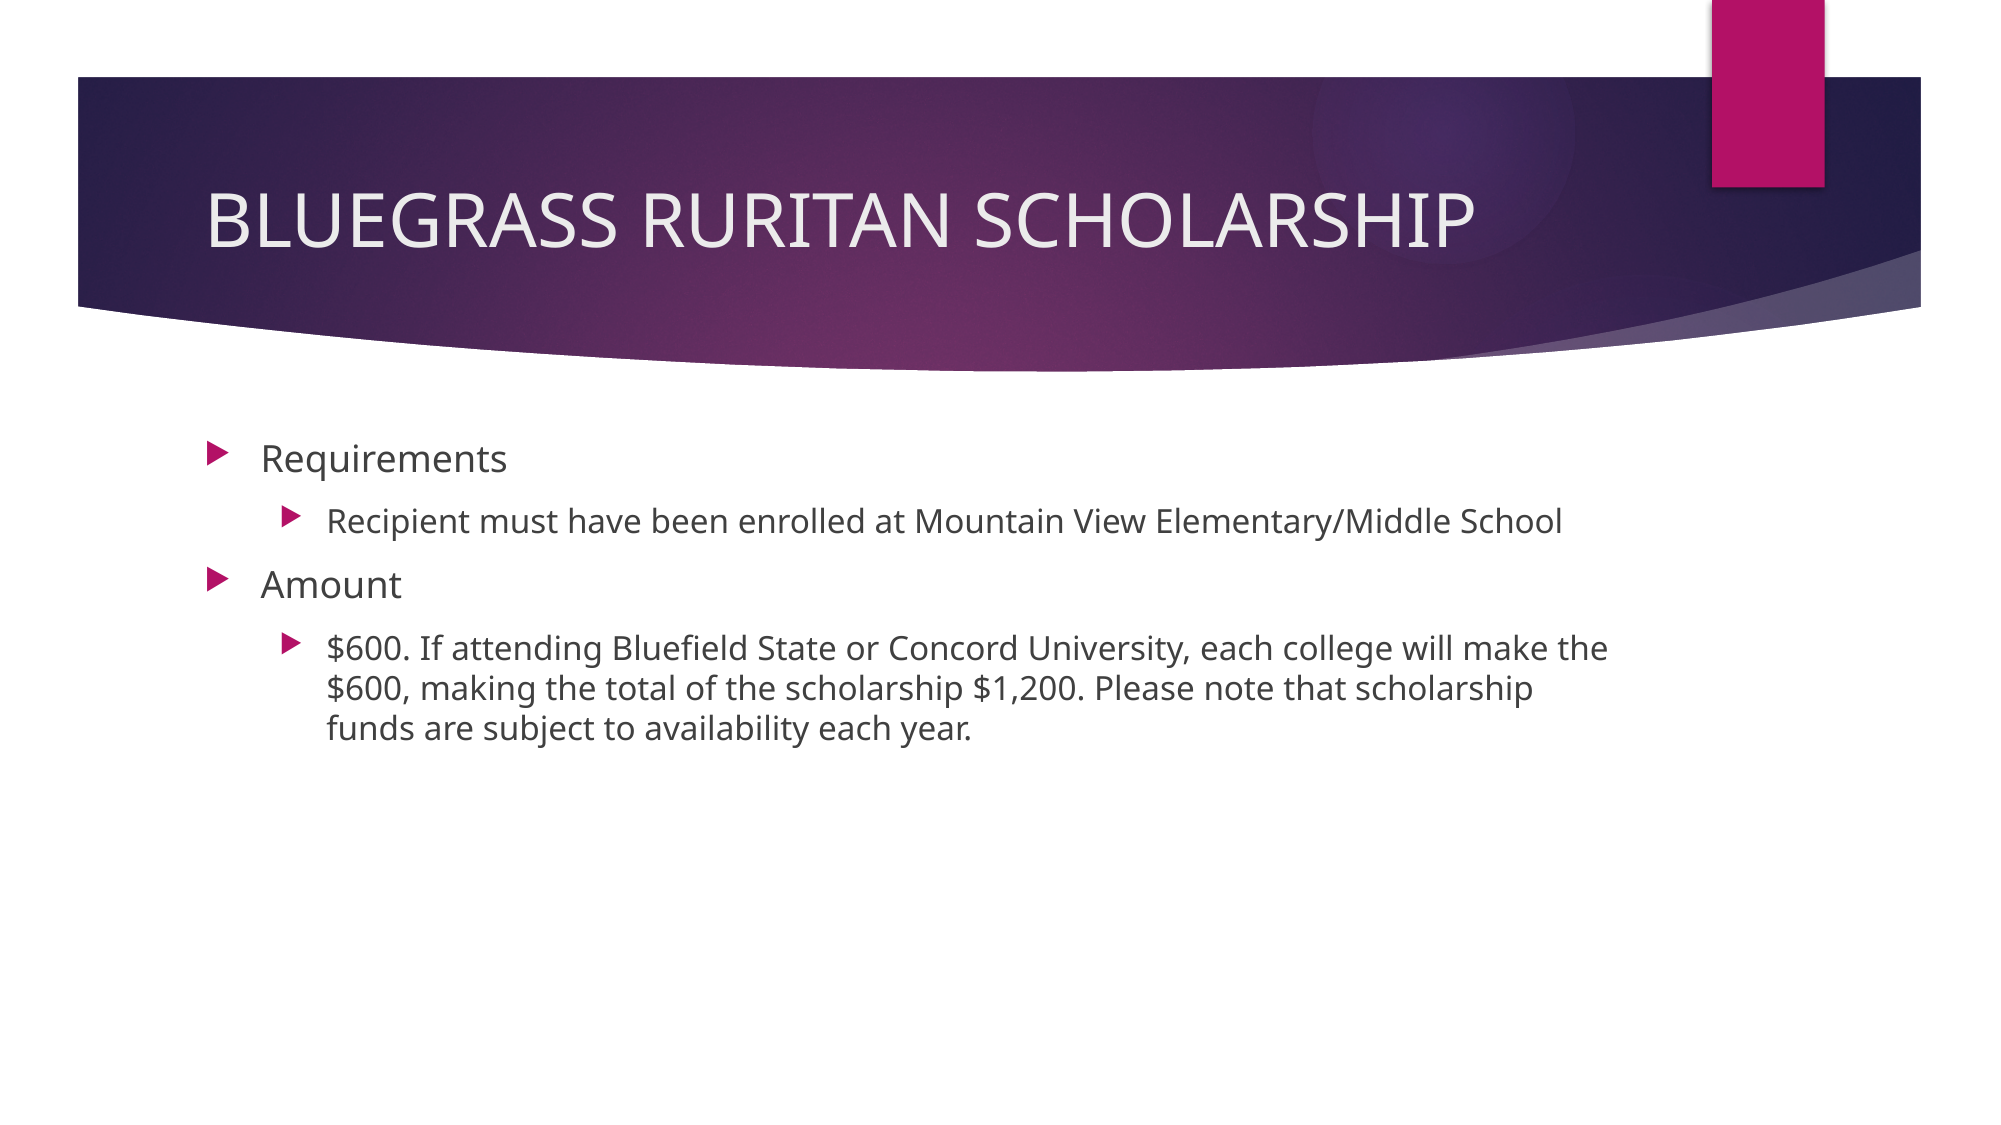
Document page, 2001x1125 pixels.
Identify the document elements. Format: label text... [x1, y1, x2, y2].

list Requirements Recipient must have been enrolled at Mountain View Elementary/Middle School Amount $600. If attending Bluefield State or Concord University, each college will make the $600, making the total of the scholarship $1,200. Please note that scholarship funds are subject to availability each year. [189, 427, 1638, 988]
title BLUEGRASS RURITAN SCHOLARSHIP [189, 159, 1627, 276]
